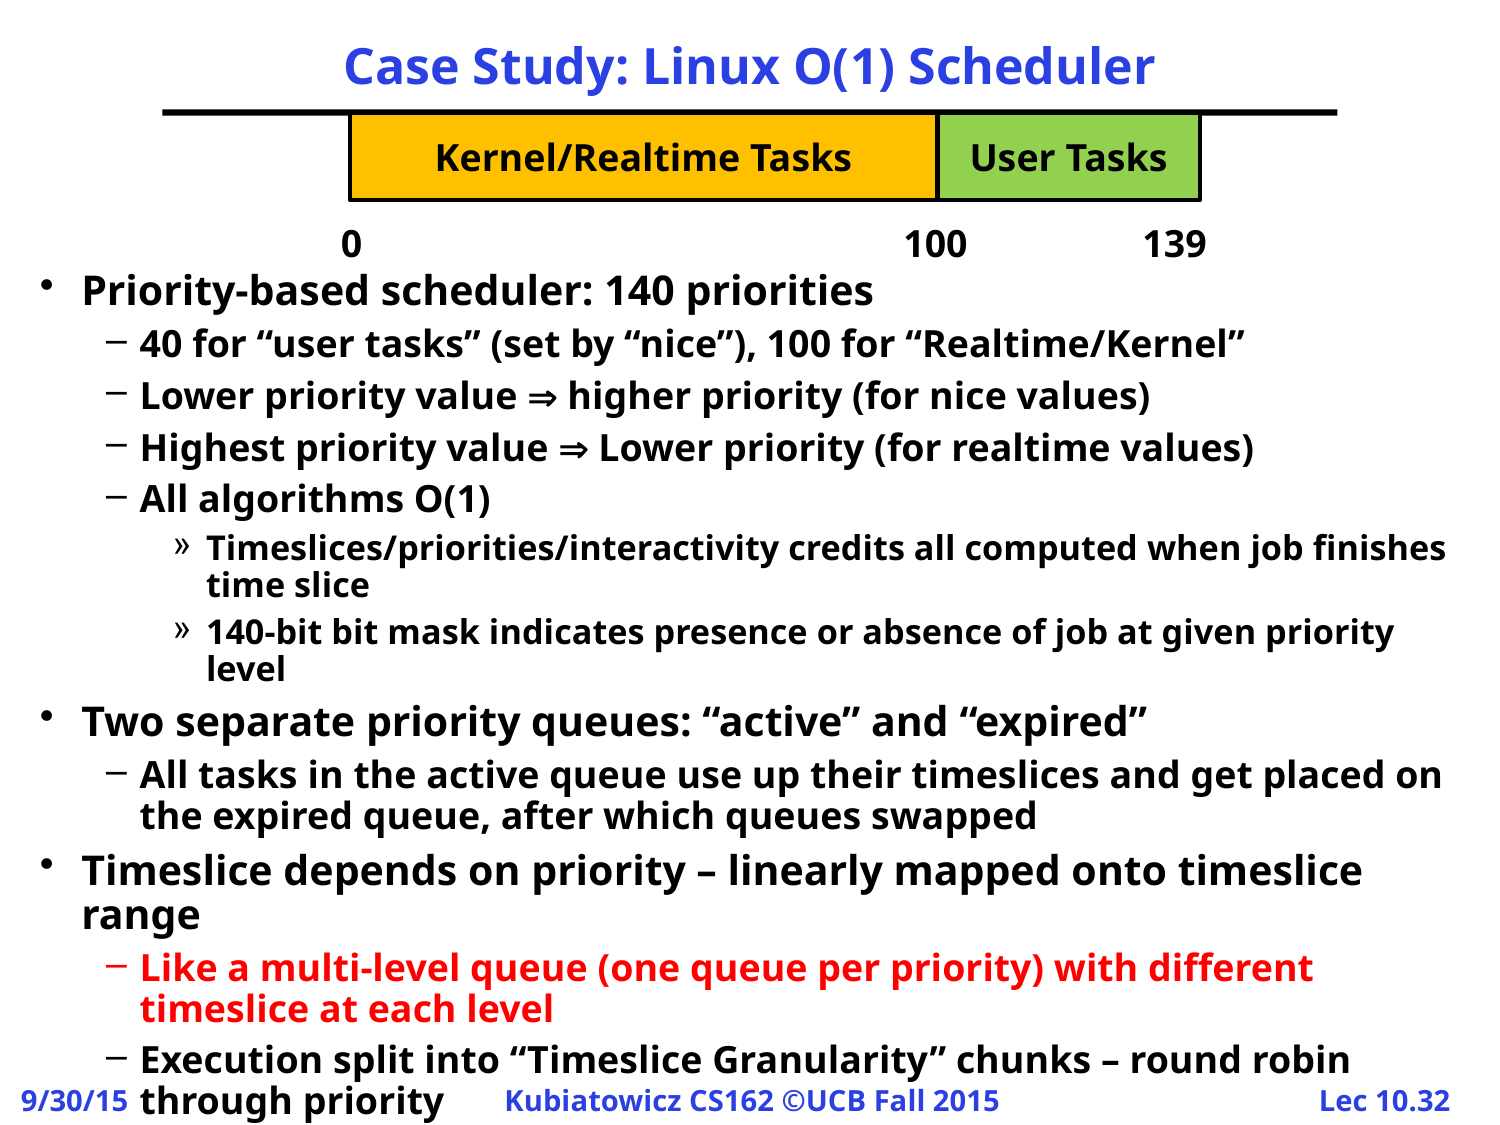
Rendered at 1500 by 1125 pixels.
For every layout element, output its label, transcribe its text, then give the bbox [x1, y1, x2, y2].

title Case Study: Linux O(1) Scheduler [162, 24, 1338, 113]
text_box User Tasks [937, 112, 1200, 200]
text_box Kernel/Realtime Tasks [349, 112, 937, 200]
text_box 139 [1127, 212, 1222, 273]
text_box 100 [888, 212, 983, 273]
text_box 0 [325, 212, 378, 273]
list Priority-based scheduler: 140 priorities 40 for “user tasks” (set by “nice”), 100 for “Realtime/Kernel” Lower priority value  higher priority (for nice values) Highest priority value  Lower priority (for realtime values) All algorithms O(1) Timeslices/priorities/interactivity credits all computed when job finishes time slice 140-bit bit mask indicates presence or absence of job at given priority level Two separate priority queues: “active” and “expired” All tasks in the active queue use up their timeslices and get placed on the expired queue, after which queues swapped Timeslice depends on priority – linearly mapped onto timeslice range Like a multi-level queue (one queue per priority) with different timeslice at each level Execution split into “Timeslice Granularity” chunks – round robin through priority [24, 262, 1463, 1125]
